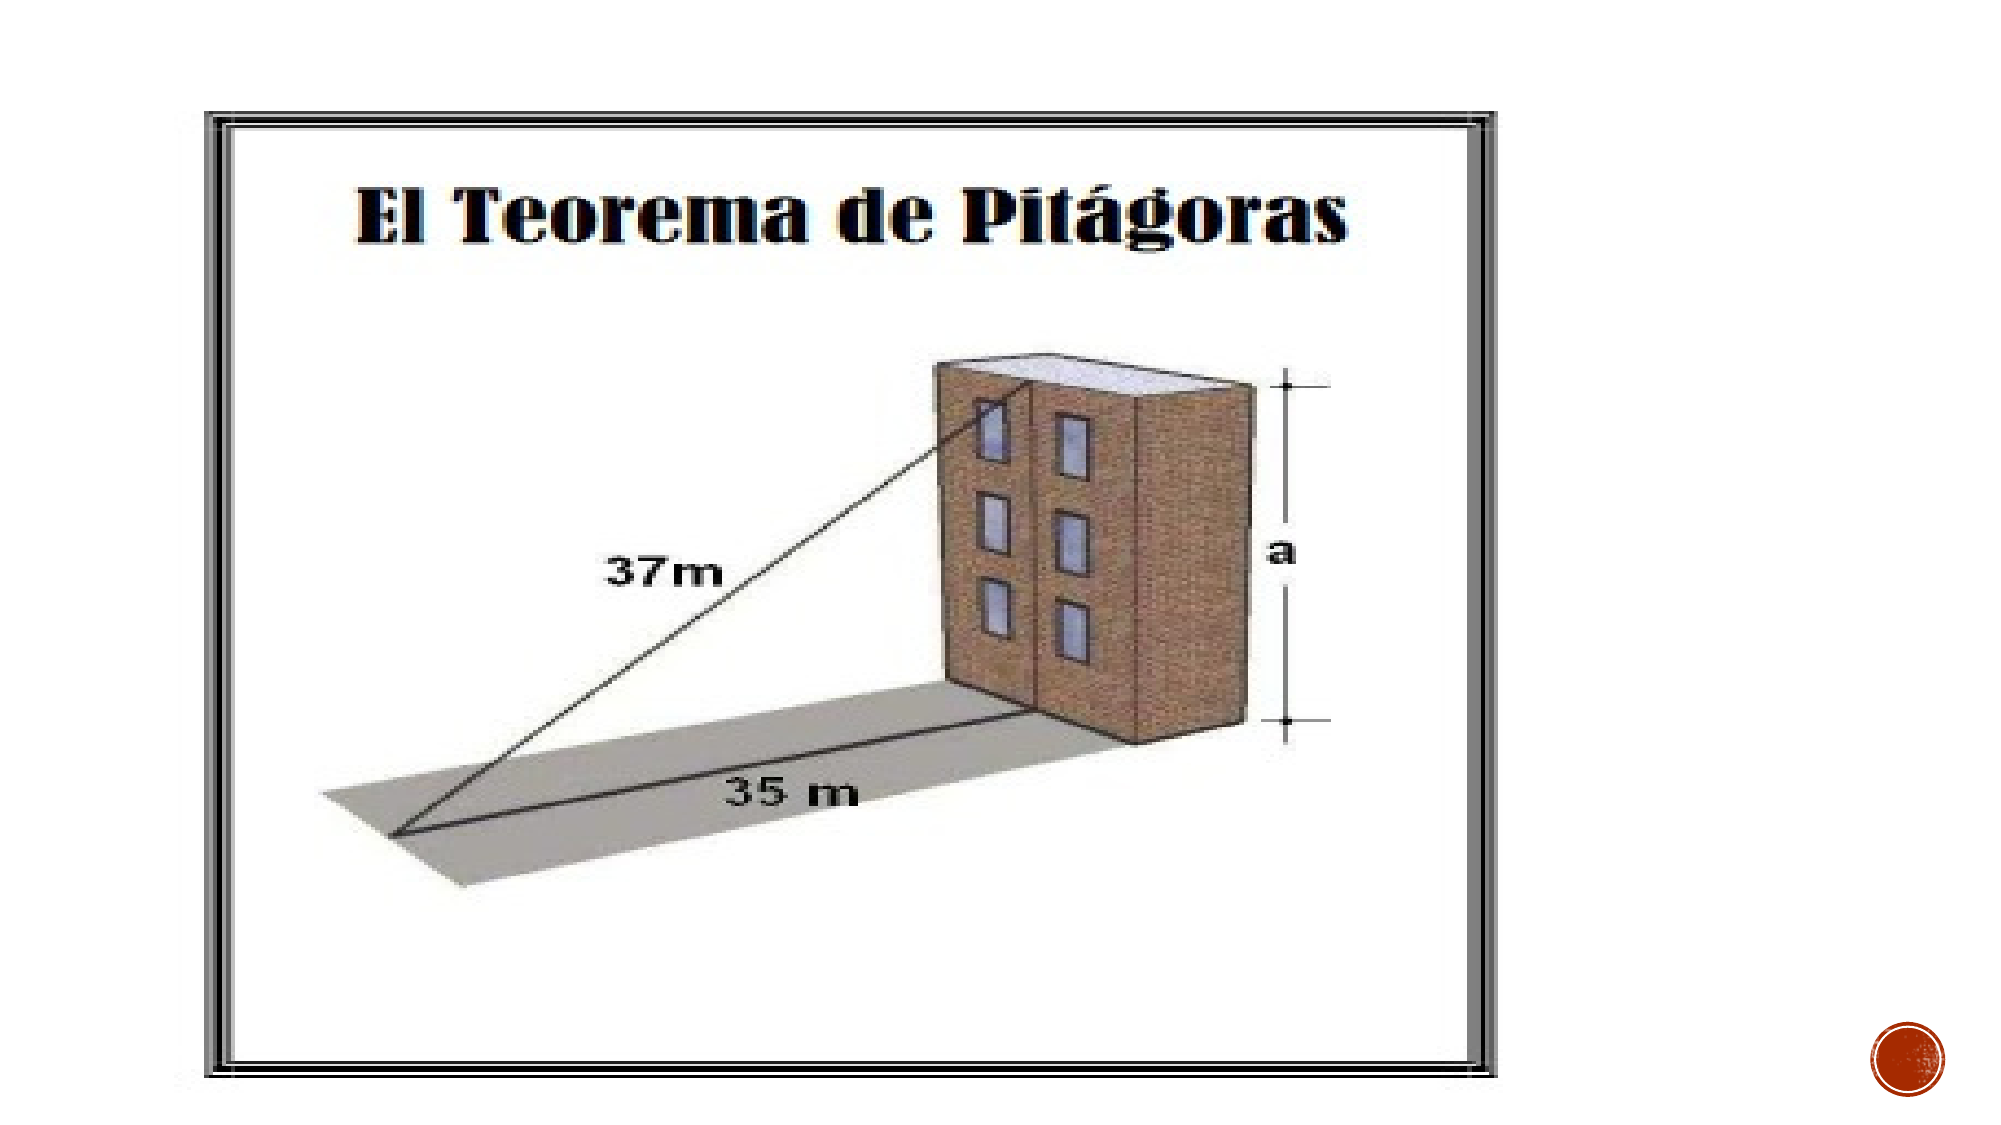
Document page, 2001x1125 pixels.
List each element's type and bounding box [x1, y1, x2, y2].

list [179, 92, 1499, 1099]
